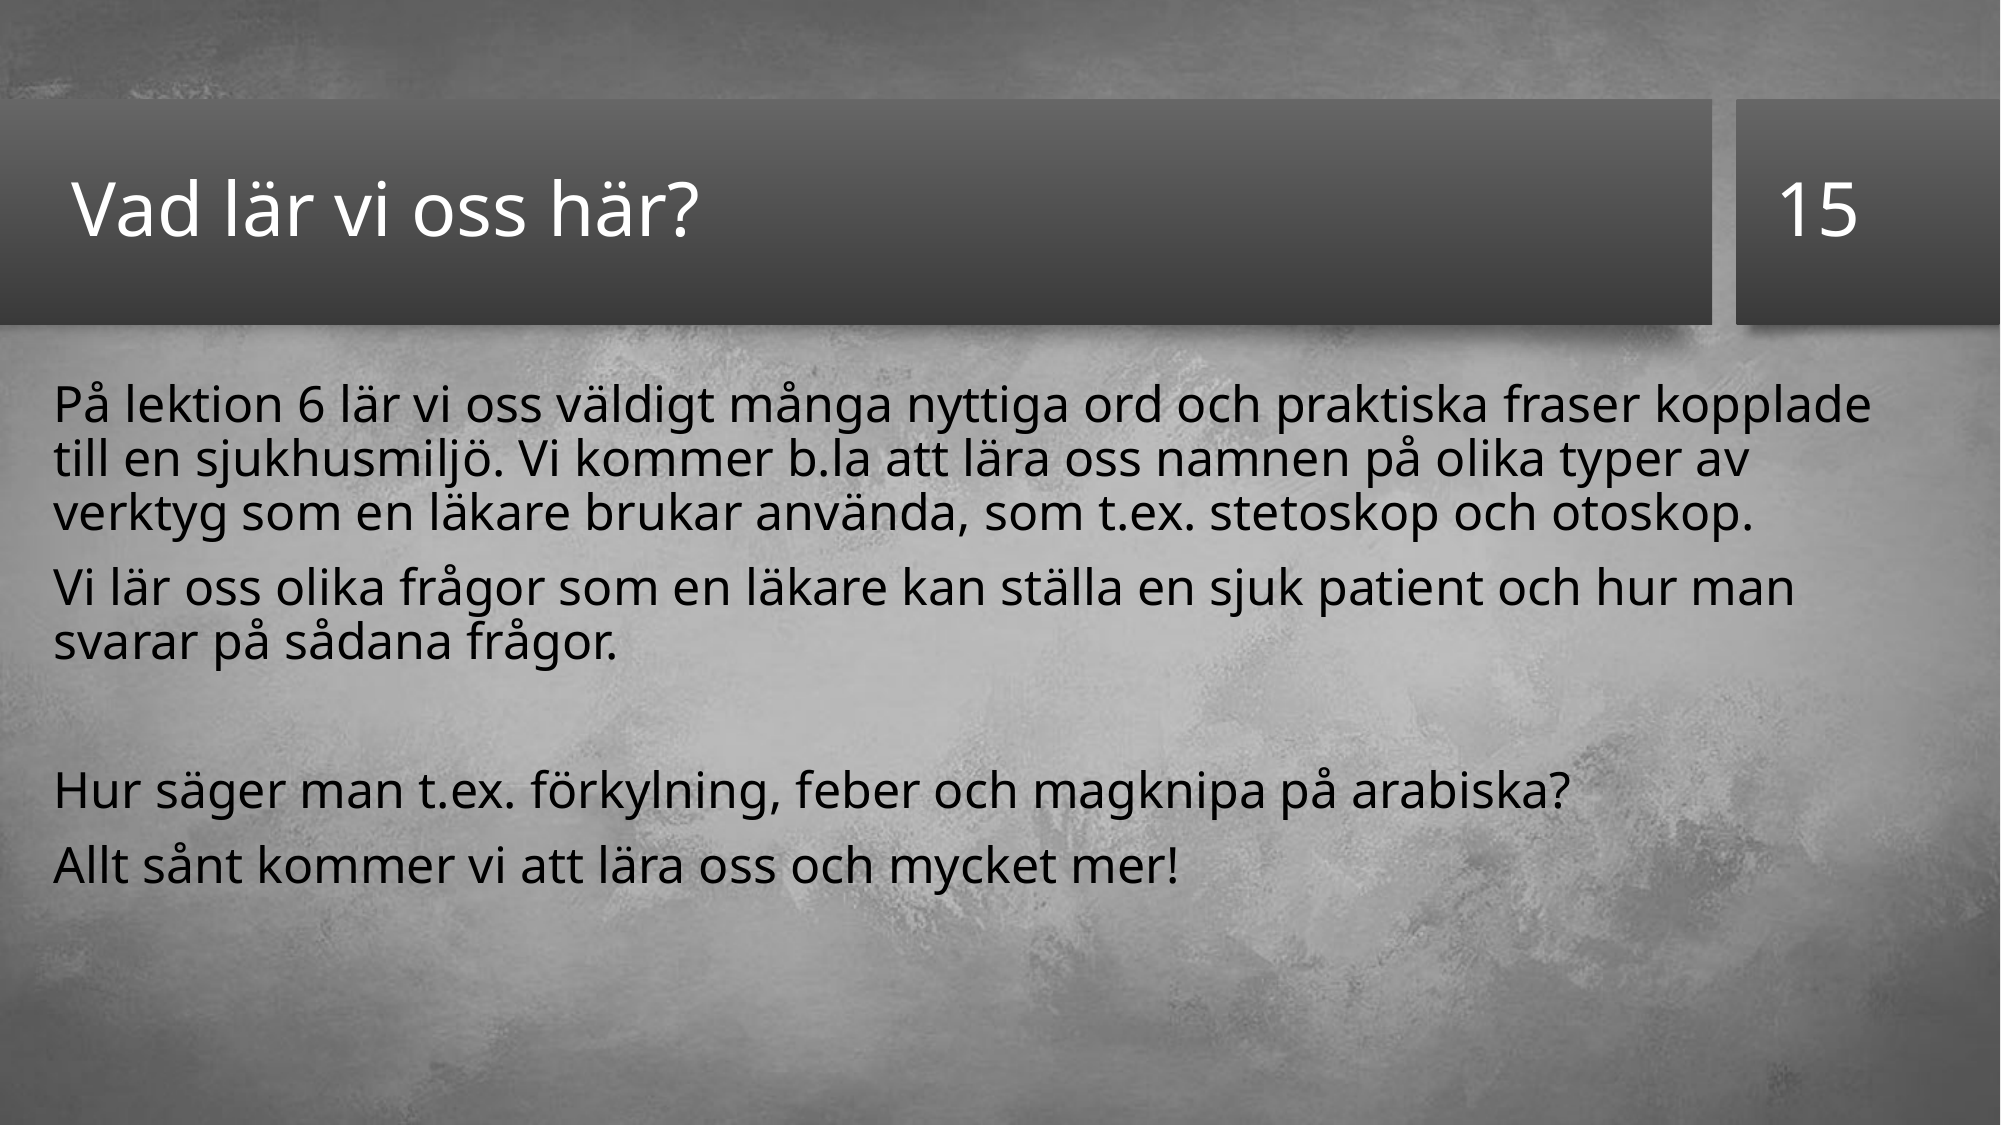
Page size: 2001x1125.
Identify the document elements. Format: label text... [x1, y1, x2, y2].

picture [0, 323, 1713, 376]
picture [1736, 323, 2000, 347]
title Vad lär vi oss här? [56, 123, 1689, 301]
list På lektion 6 lär vi oss väldigt många nyttiga ord och praktiska fraser kopplade till en sjukhusmiljö. Vi kommer b.la att lära oss namnen på olika typer av verktyg som en läkare brukar använda, som t.ex. stetoskop och otoskop. Vi lär oss olika frågor som en läkare kan ställa en sjuk patient och hur man svarar på sådana frågor. Hur säger man t.ex. förkylning, feber och magknipa på arabiska? Allt sånt kommer vi att lära oss och mycket mer! [38, 371, 1931, 1052]
slide_number 15 [1760, 123, 1950, 303]
